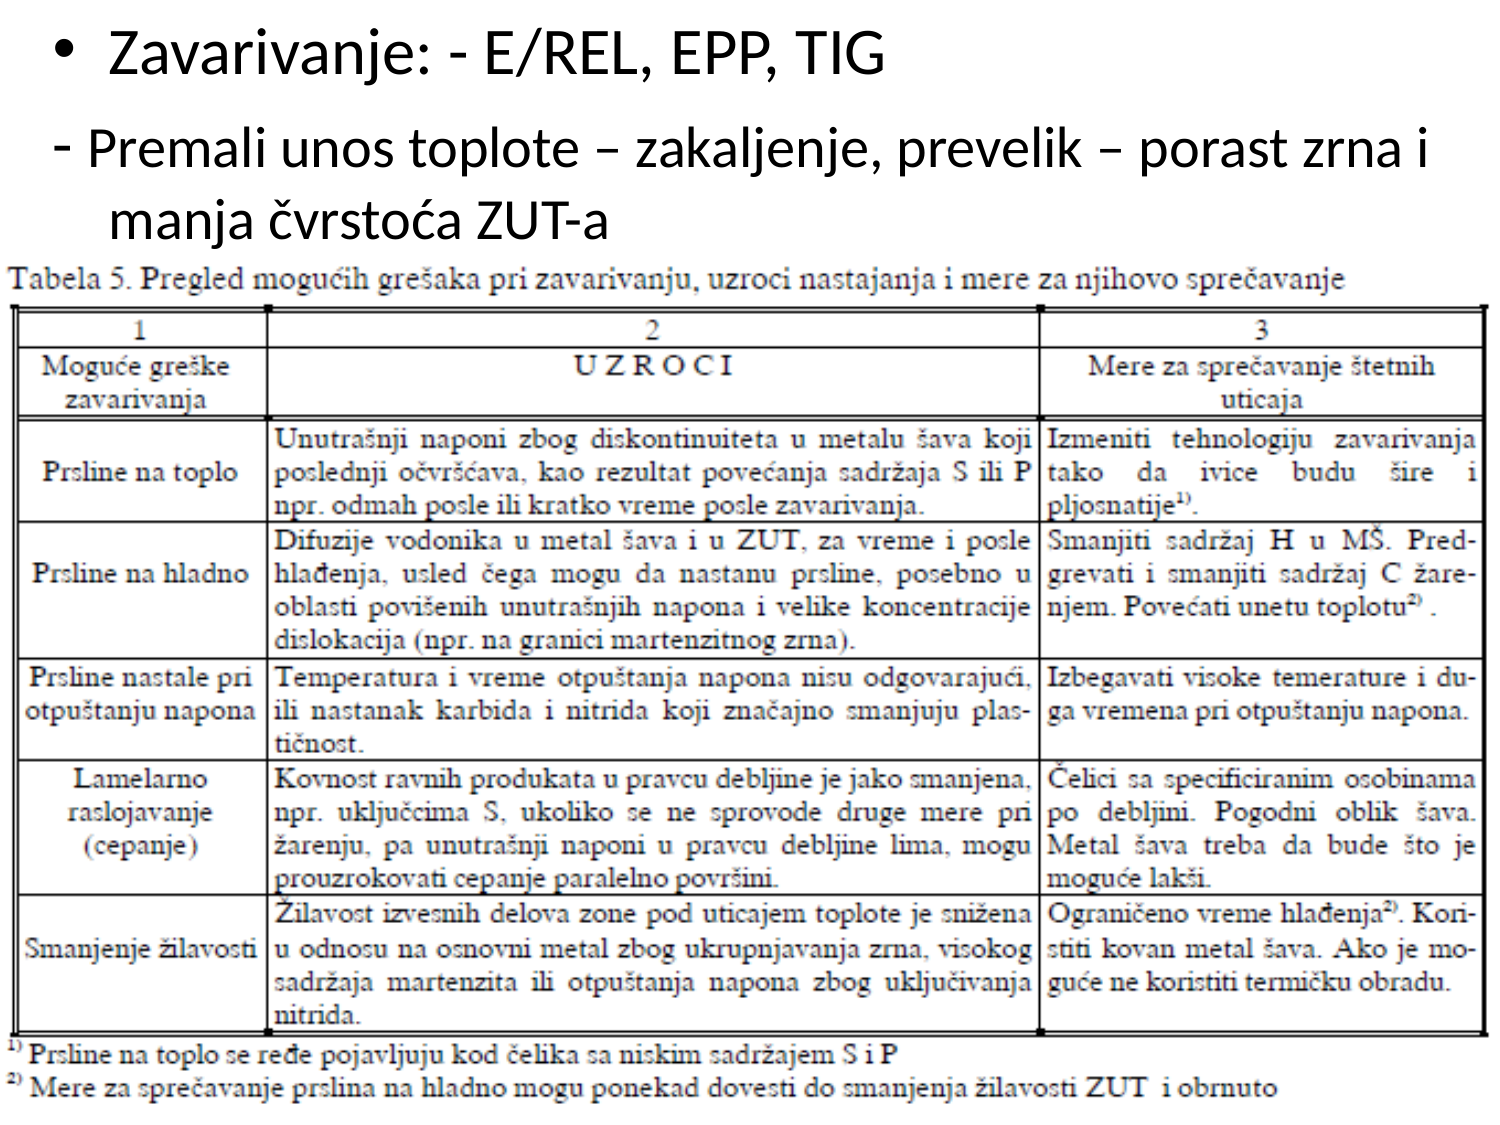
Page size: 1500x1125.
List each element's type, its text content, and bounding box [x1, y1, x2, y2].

picture [0, 249, 1500, 1113]
list Zavarivanje: - E/REL, EPP, TIG - Premali unos toplote – zakaljenje, prevelik – porast zrna i manja čvrstoća ZUT-a [37, 0, 1463, 247]
